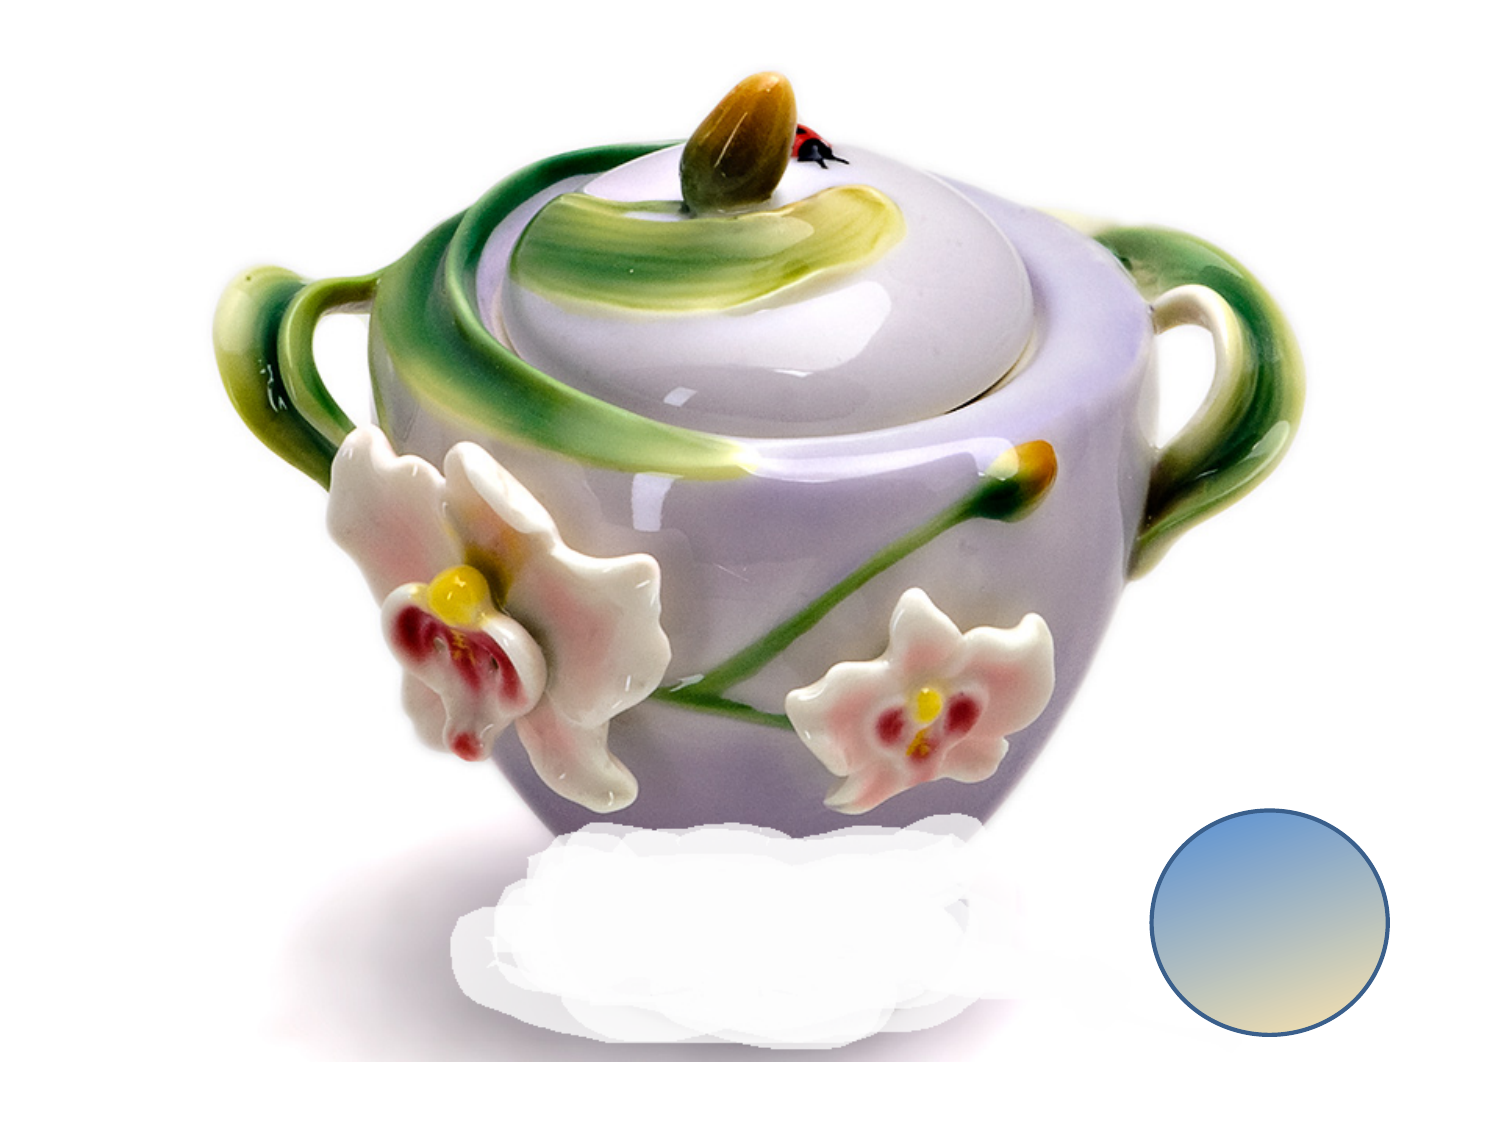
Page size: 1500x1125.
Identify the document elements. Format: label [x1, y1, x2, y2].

picture [148, 63, 1351, 1062]
text_box [1357, 844, 1390, 1002]
